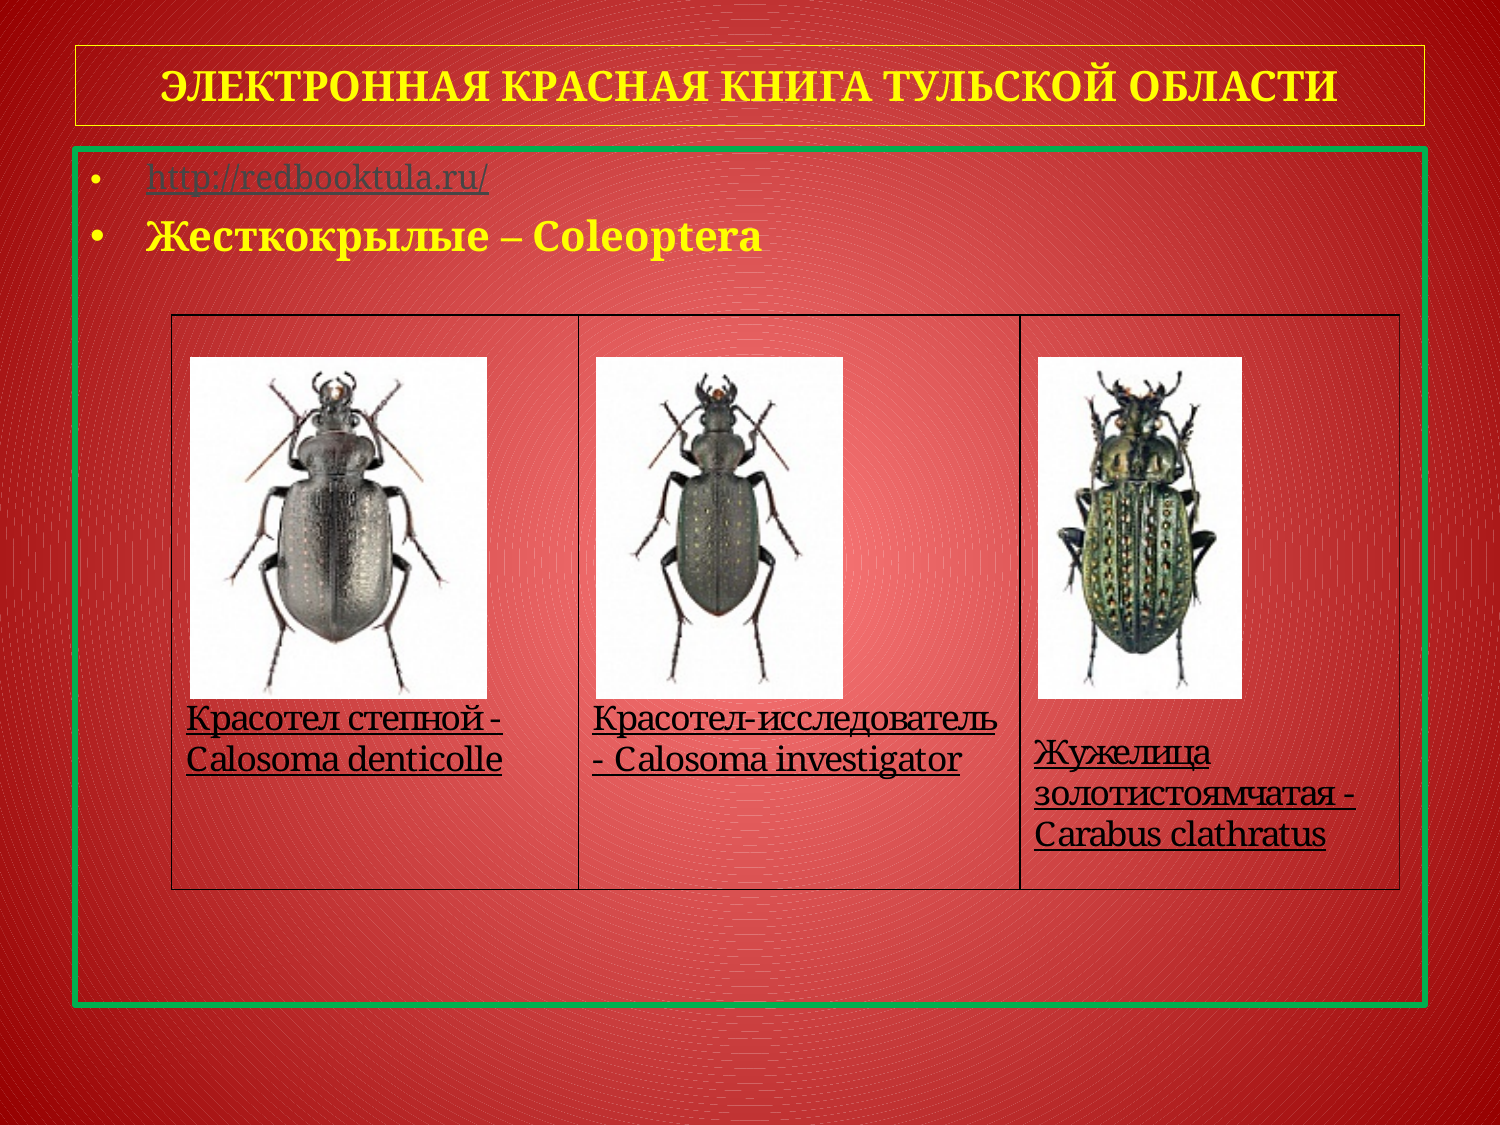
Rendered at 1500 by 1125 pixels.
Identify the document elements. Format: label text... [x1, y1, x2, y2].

list http://redbooktula.ru/ Жесткокрылые – Coleoptera [75, 149, 1425, 1005]
picture [170, 314, 1400, 953]
title ЭЛЕКТРОННАЯ КРАСНАЯ КНИГА ТУЛЬСКОЙ ОБЛАСТИ [75, 45, 1425, 126]
